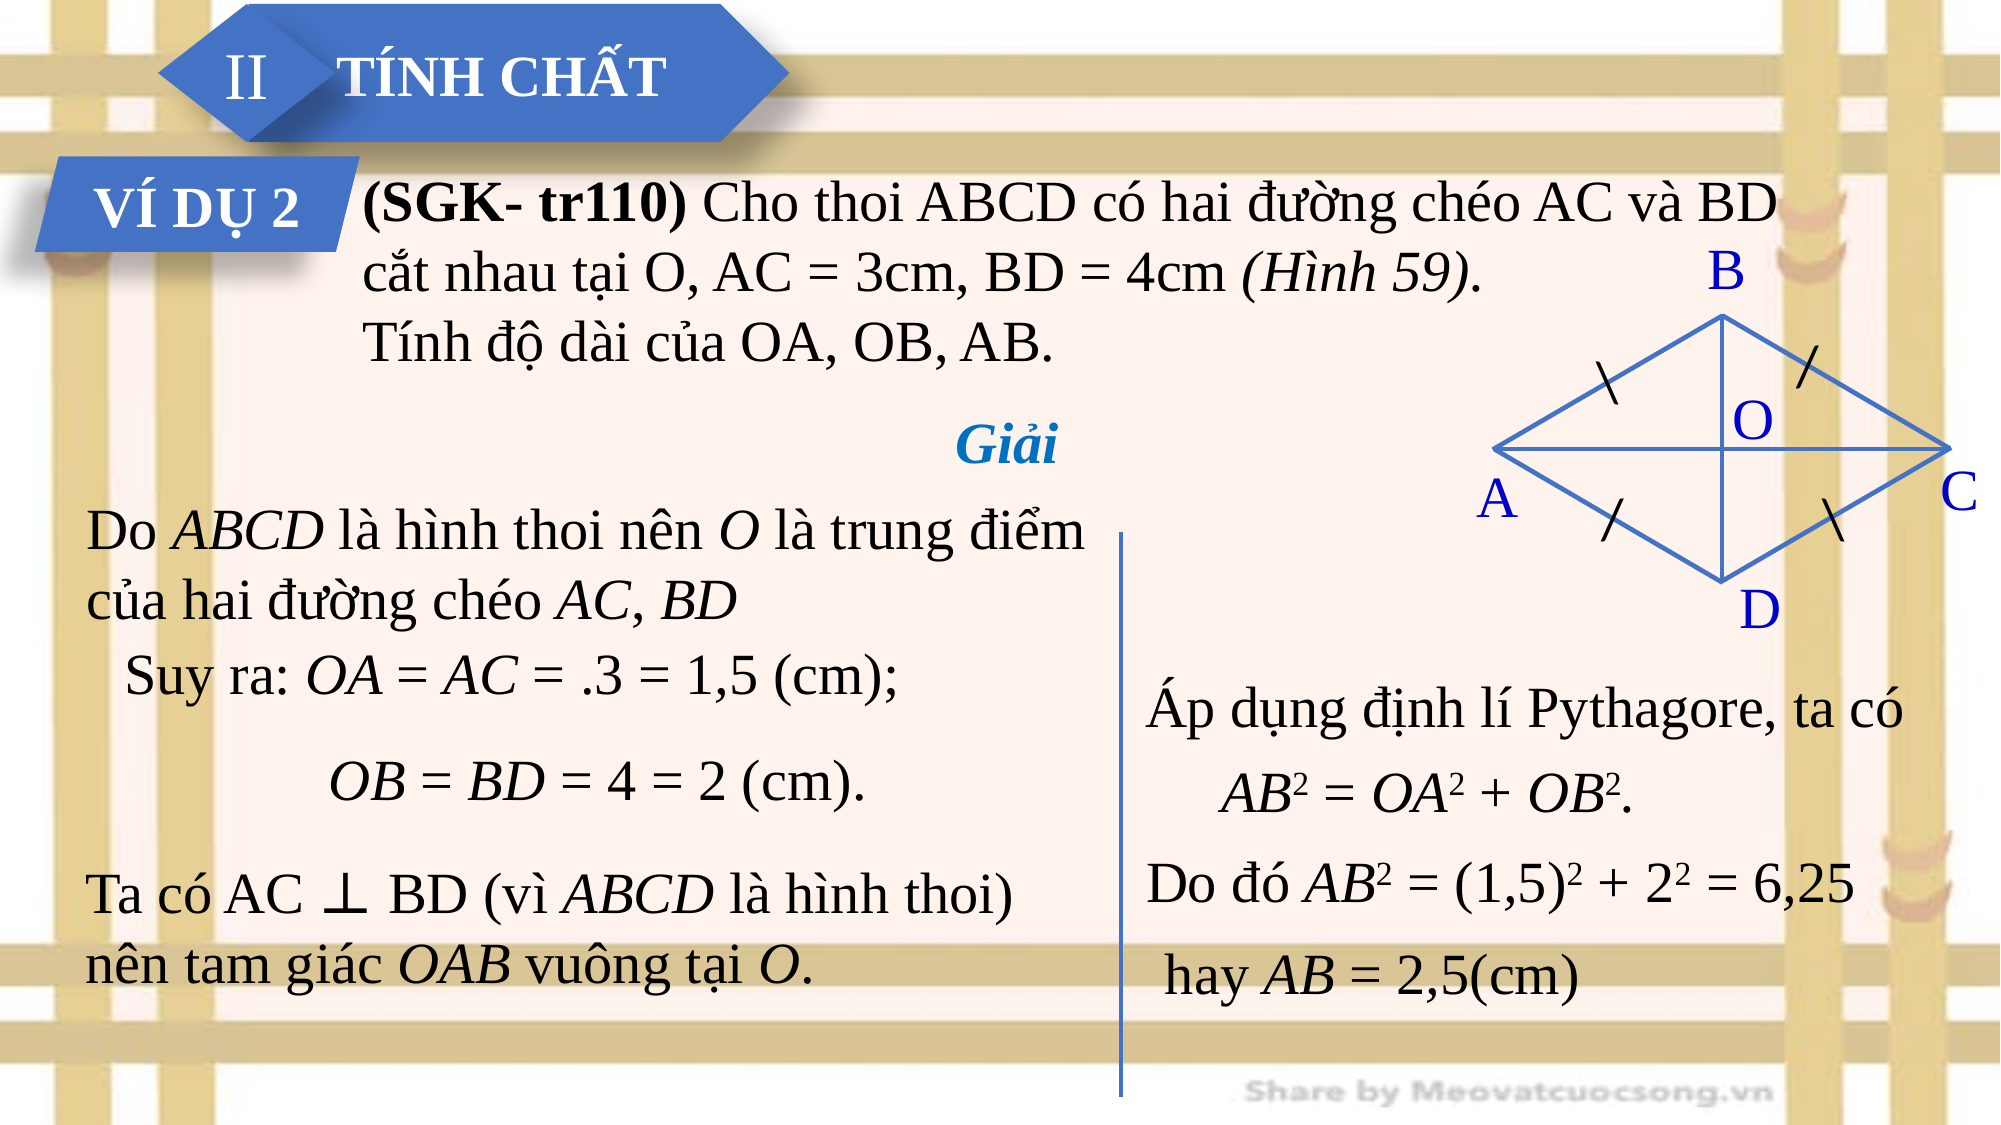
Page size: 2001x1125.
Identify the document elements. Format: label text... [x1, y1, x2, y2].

text_box Áp dụng định lí Pythagore, ta có [1130, 662, 1920, 747]
text_box Ta có AC ⊥ BD (vì ABCD là hình thoi) nên tam giác OAB vuông tại O. [70, 848, 1071, 1003]
text_box VÍ DỤ 2 [33, 155, 347, 253]
text_box AB2 = OA2 + OB2. [1206, 746, 1652, 832]
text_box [1461, 223, 2000, 632]
text_box Giải [940, 398, 1075, 484]
text_box TÍNH CHẤT [248, 2, 791, 144]
text_box (SGK- tr110) Cho thoi ABCD có hai đường chéo AC và BD cắt nhau tại O, AC = 3cm, BD = 4cm (Hình 59). Tính độ dài của OA, OB, AB. [347, 155, 1806, 381]
text_box II [156, 2, 338, 144]
text_box Do đó AB2 = (1,5)2 + 22 = 6,25 [1131, 837, 1886, 922]
text_box hay AB = 2,5(cm) [1150, 925, 1610, 1014]
text_box Do ABCD là hình thoi nên O là trung điểm của hai đường chéo AC, BD [72, 483, 1116, 639]
